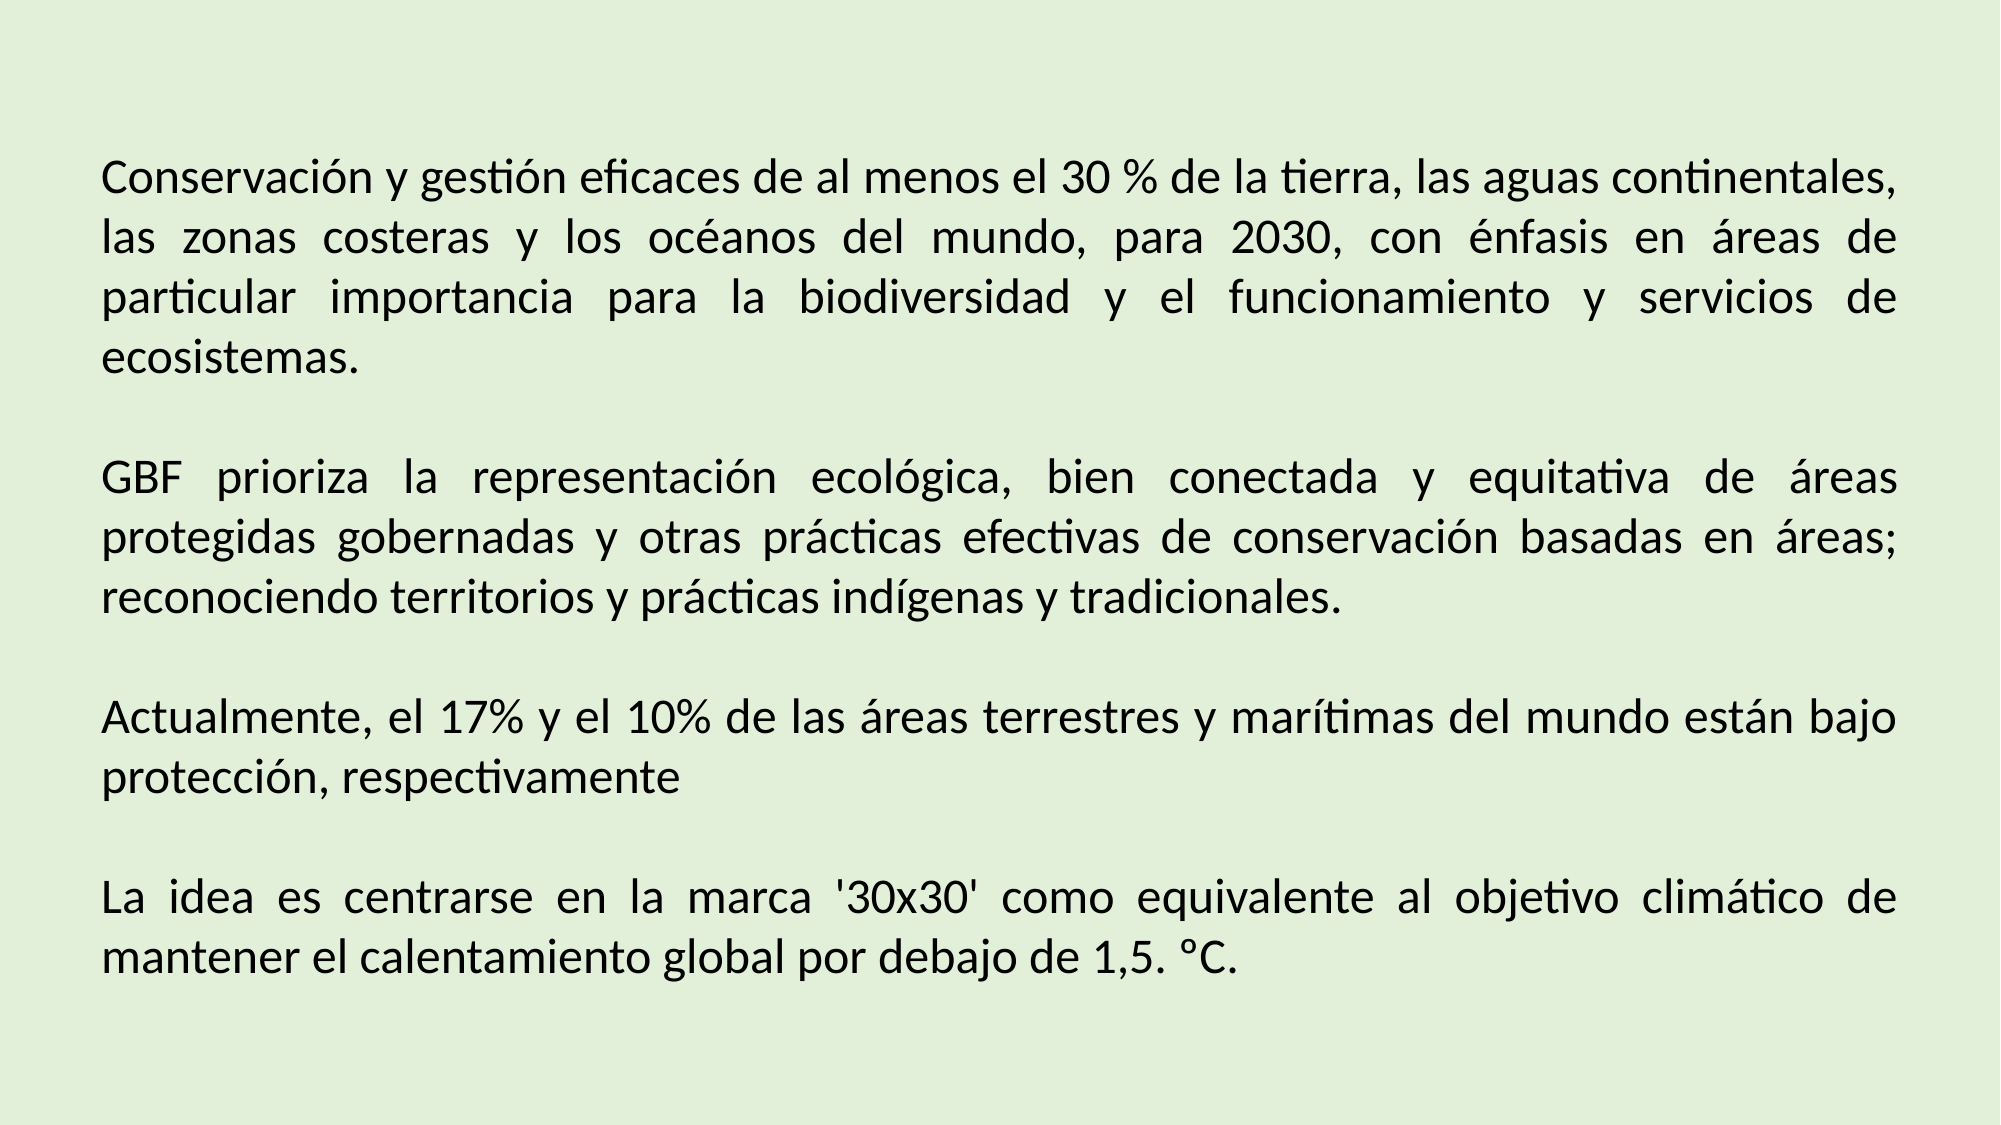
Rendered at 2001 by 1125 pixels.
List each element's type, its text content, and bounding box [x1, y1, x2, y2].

text_box Conservación y gestión eficaces de al menos el 30 % de la tierra, las aguas continentales, las zonas costeras y los océanos del mundo, para 2030, con énfasis en áreas de particular importancia para la biodiversidad y el funcionamiento y servicios de ecosistemas. GBF prioriza la representación ecológica, bien conectada y equitativa de áreas protegidas gobernadas y otras prácticas efectivas de conservación basadas en áreas; reconociendo territorios y prácticas indígenas y tradicionales. Actualmente, el 17% y el 10% de las áreas terrestres y marítimas del mundo están bajo protección, respectivamente La idea es centrarse en la marca '30x30' como equivalente al objetivo climático de mantener el calentamiento global por debajo de 1,5. ºC. [86, 136, 1914, 1097]
